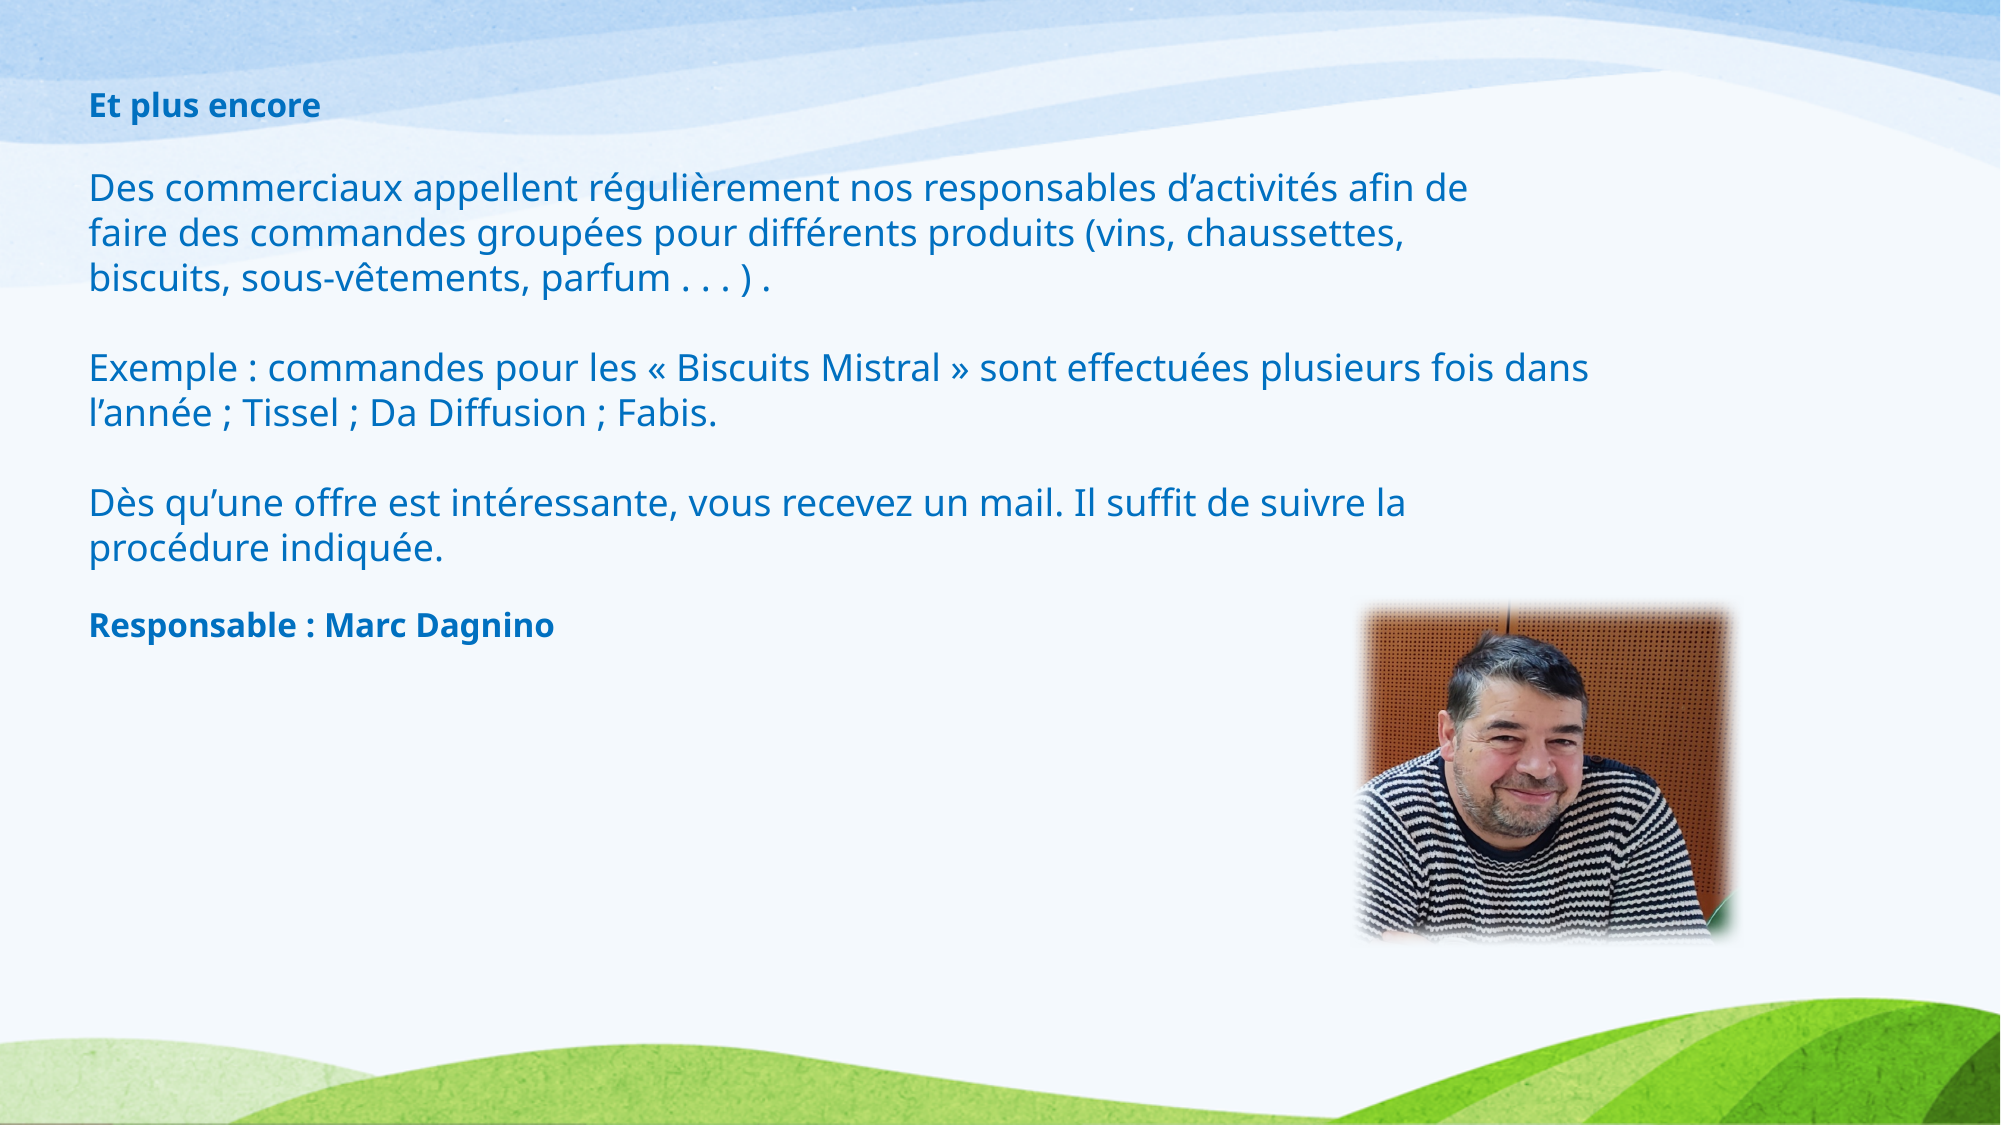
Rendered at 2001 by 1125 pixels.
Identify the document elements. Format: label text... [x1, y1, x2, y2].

text_box Et plus encore Des commerciaux appellent régulièrement nos responsables d’activités afin de faire des commandes groupées pour différents produits (vins, chaussettes, biscuits, sous-vêtements, parfum . . . ) . Exemple : commandes pour les « Biscuits Mistral » sont effectuées plusieurs fois dans l’année ; Tissel ; Da Diffusion ; Fabis. Dès qu’une offre est intéressante, vous recevez un mail. Il suffit de suivre la procédure indiquée. Responsable : Marc Dagnino [73, 77, 1745, 692]
picture [0, 0, 2001, 1125]
